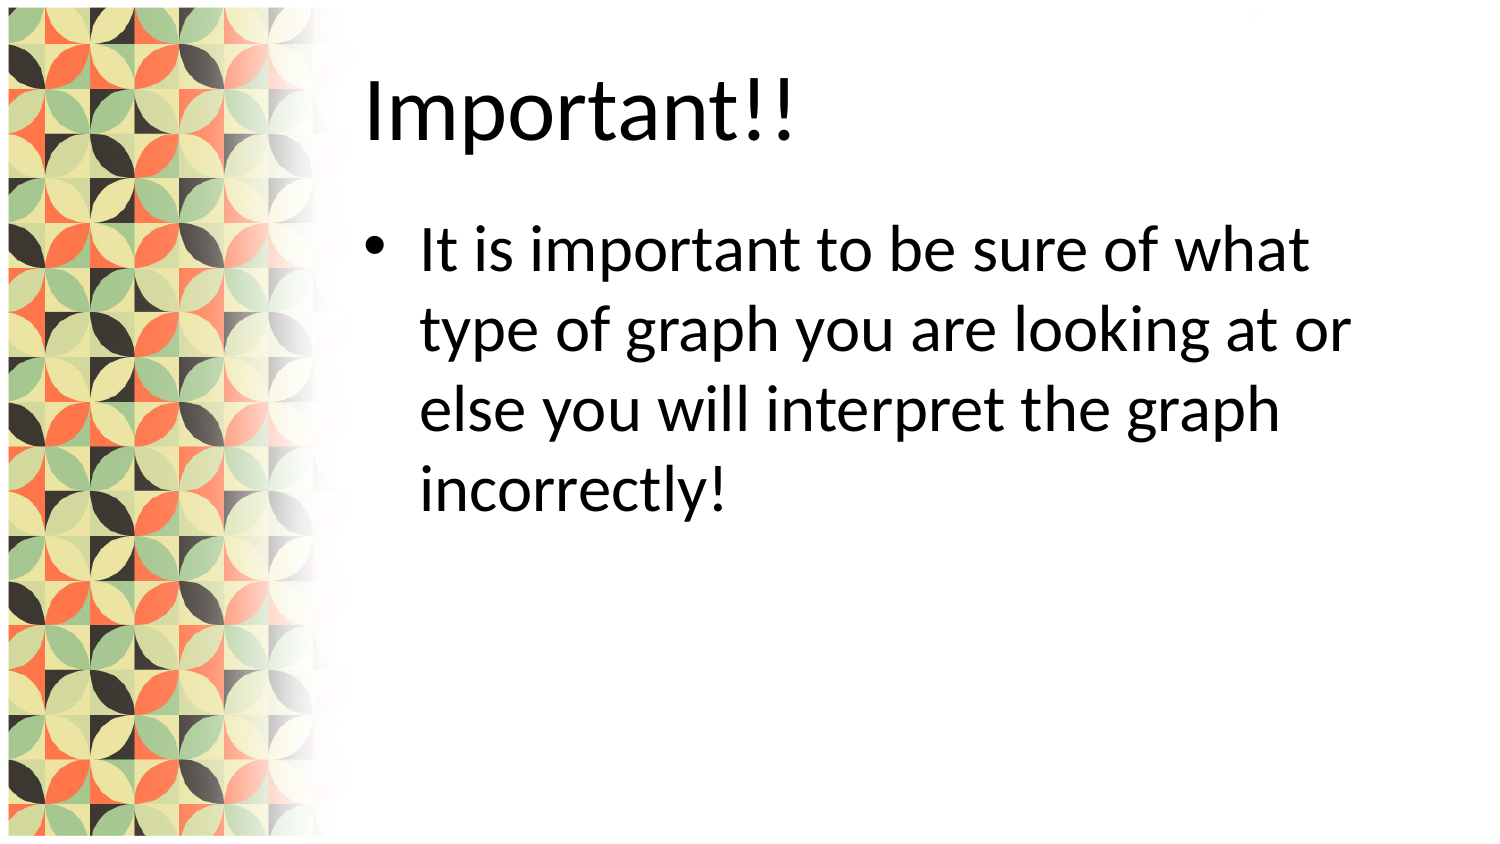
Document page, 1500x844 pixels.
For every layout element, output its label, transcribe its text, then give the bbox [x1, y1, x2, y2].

picture [0, 0, 1500, 844]
list It is important to be sure of what type of graph you are looking at or else you will interpret the graph incorrectly! [348, 196, 1425, 754]
title Important!! [348, 33, 1425, 175]
